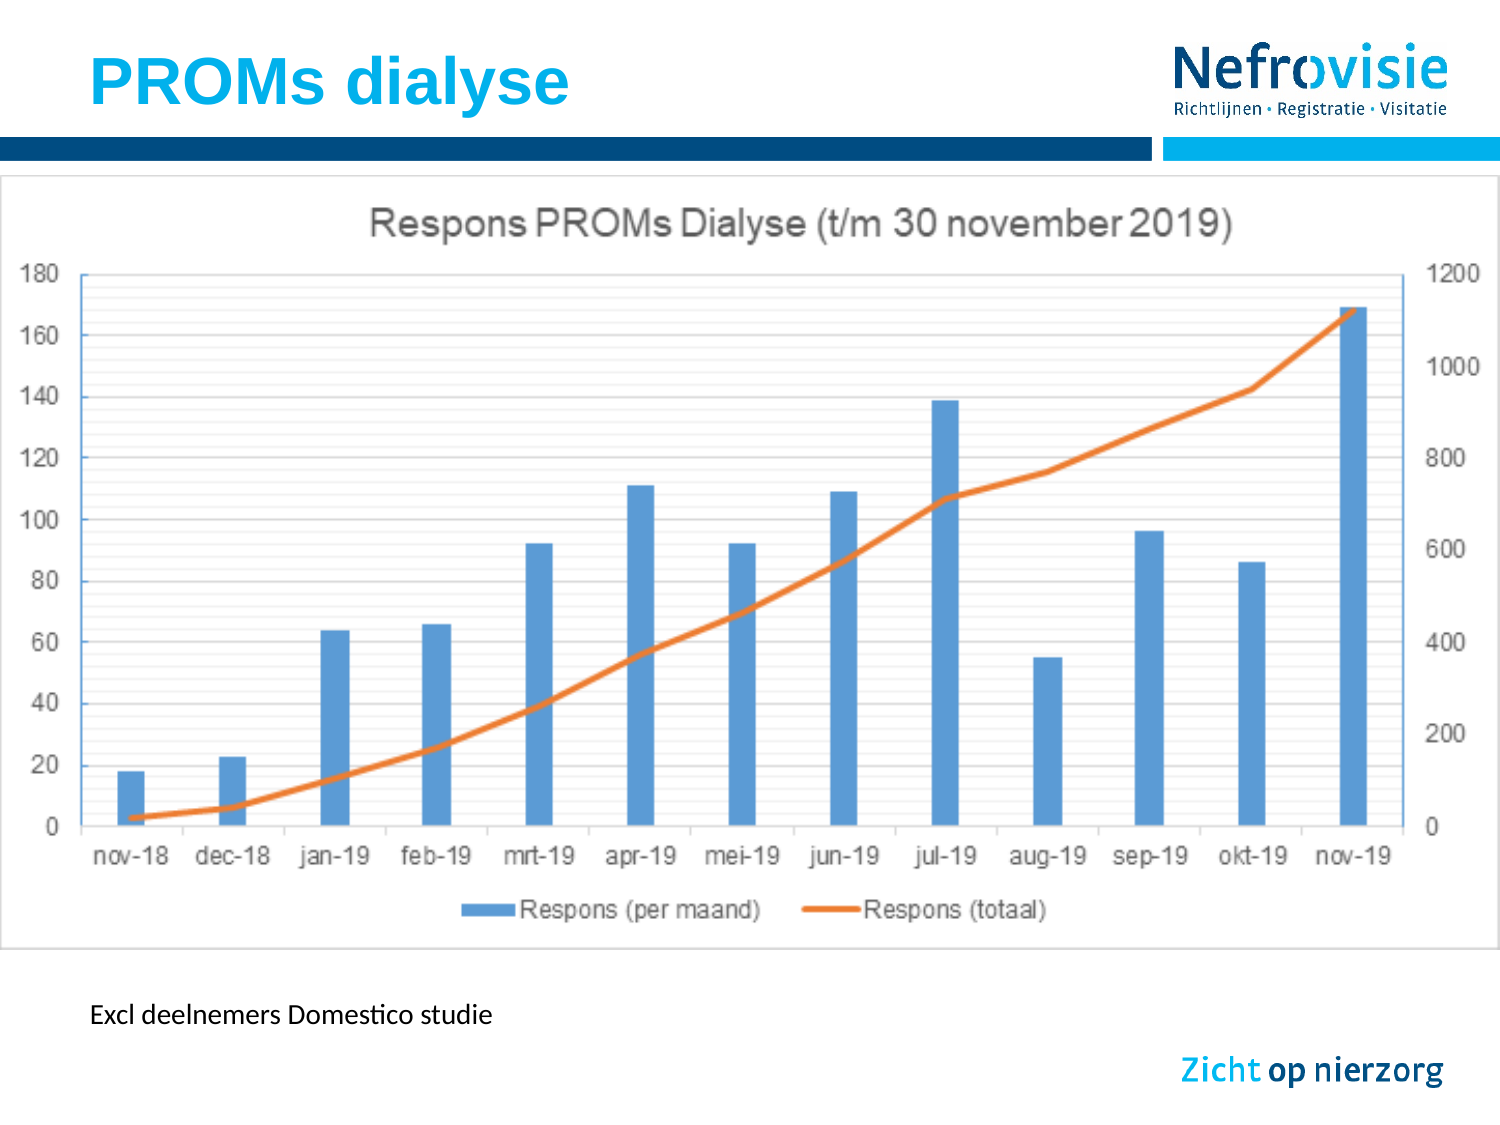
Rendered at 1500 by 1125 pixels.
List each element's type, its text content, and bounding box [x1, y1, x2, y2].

picture [1429, 62, 1440, 68]
picture [1429, 73, 1447, 83]
text_box Excl deelnemers Domestico studie [74, 987, 691, 1038]
title PROMs dialyse [75, 30, 1152, 124]
picture [0, 174, 1500, 951]
picture [1175, 42, 1447, 118]
picture [1175, 1045, 1451, 1094]
